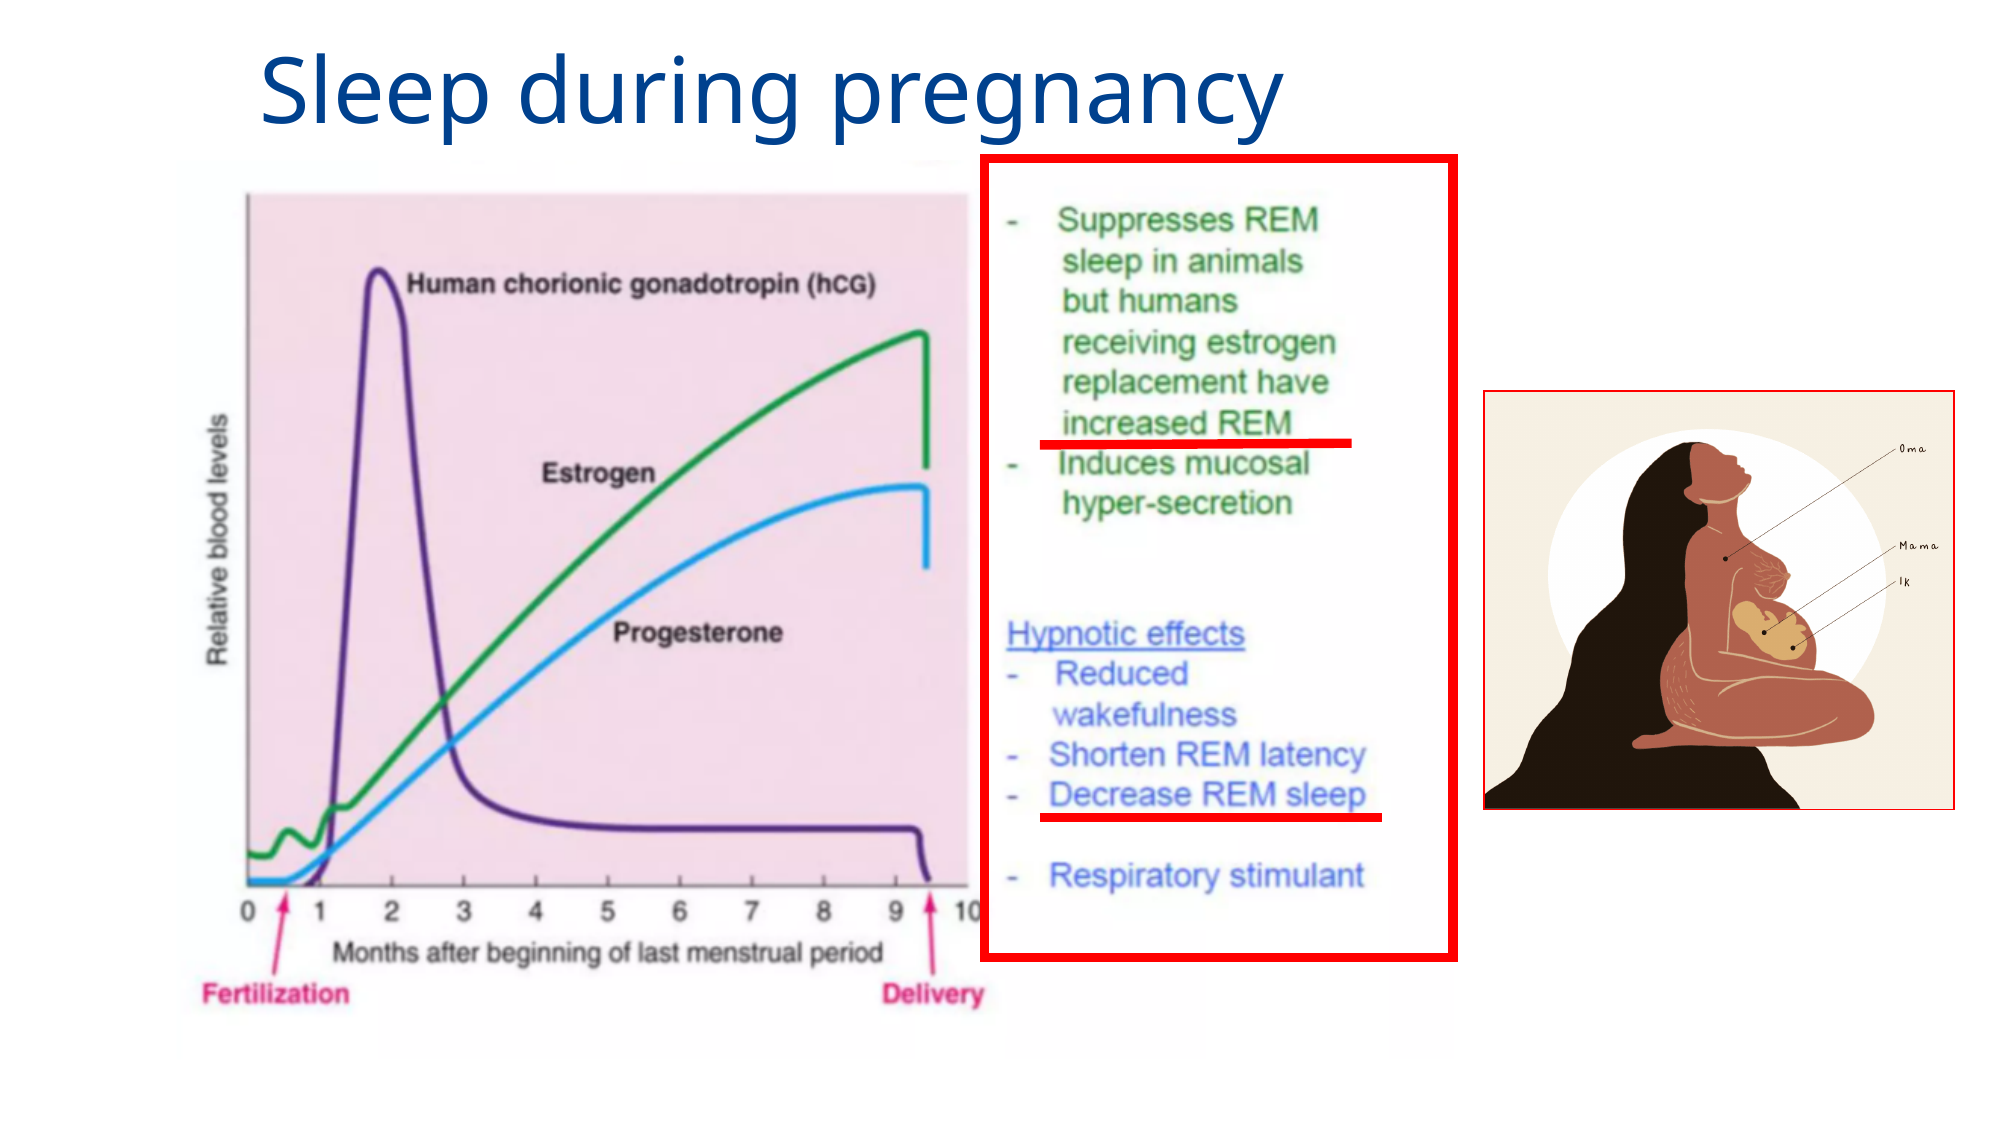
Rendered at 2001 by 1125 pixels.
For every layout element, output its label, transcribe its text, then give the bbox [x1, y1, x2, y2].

picture [1484, 391, 1954, 809]
picture [176, 160, 1454, 1060]
title Sleep during pregnancy [244, 37, 1756, 238]
